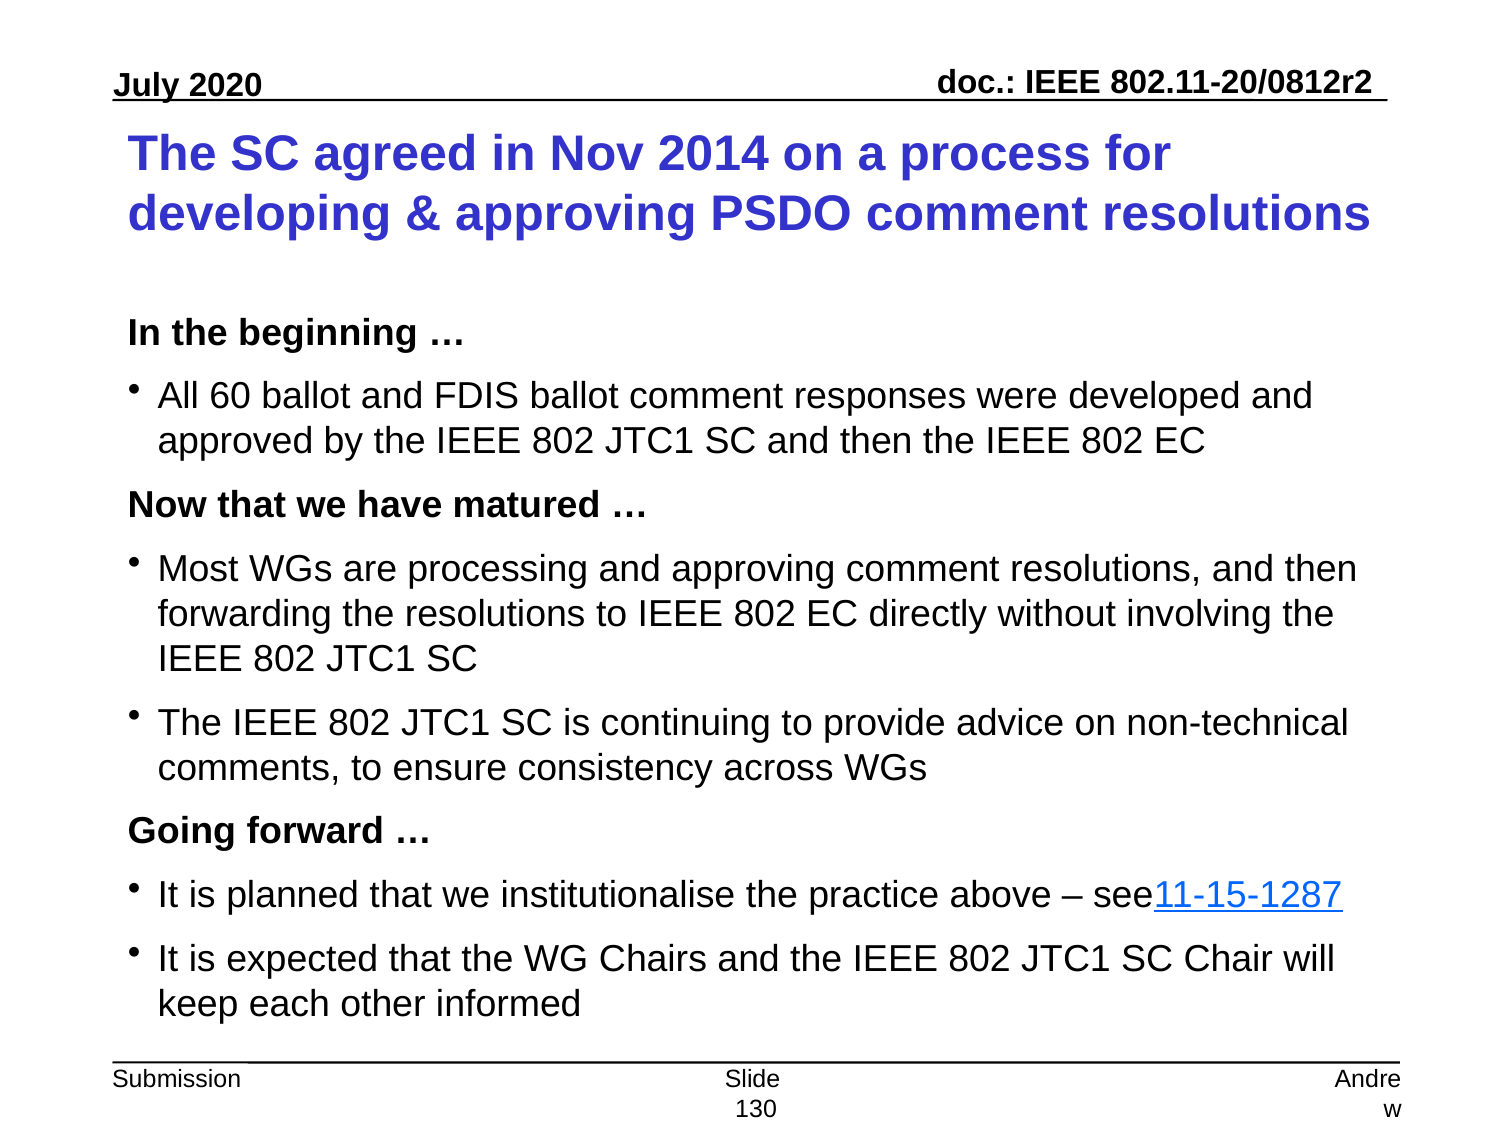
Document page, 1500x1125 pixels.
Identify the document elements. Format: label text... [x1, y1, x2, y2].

slide_number Slide 130 [709, 1061, 803, 1093]
list In the beginning … All 60 ballot and FDIS ballot comment responses were developed and approved by the IEEE 802 JTC1 SC and then the IEEE 802 EC Now that we have matured … Most WGs are processing and approving comment resolutions, and then forwarding the resolutions to IEEE 802 EC directly without involving the IEEE 802 JTC1 SC The IEEE 802 JTC1 SC is continuing to provide advice on non-technical comments, to ensure consistency across WGs Going forward … It is planned that we institutionalise the practice above – see11-15-1287 It is expected that the WG Chairs and the IEEE 802 JTC1 SC Chair will keep each other informed [112, 299, 1388, 975]
footer Andrew Myles, Cisco [1320, 1061, 1402, 1093]
title The SC agreed in Nov 2014 on a process for developing & approving PSDO comment resolutions [112, 112, 1388, 288]
